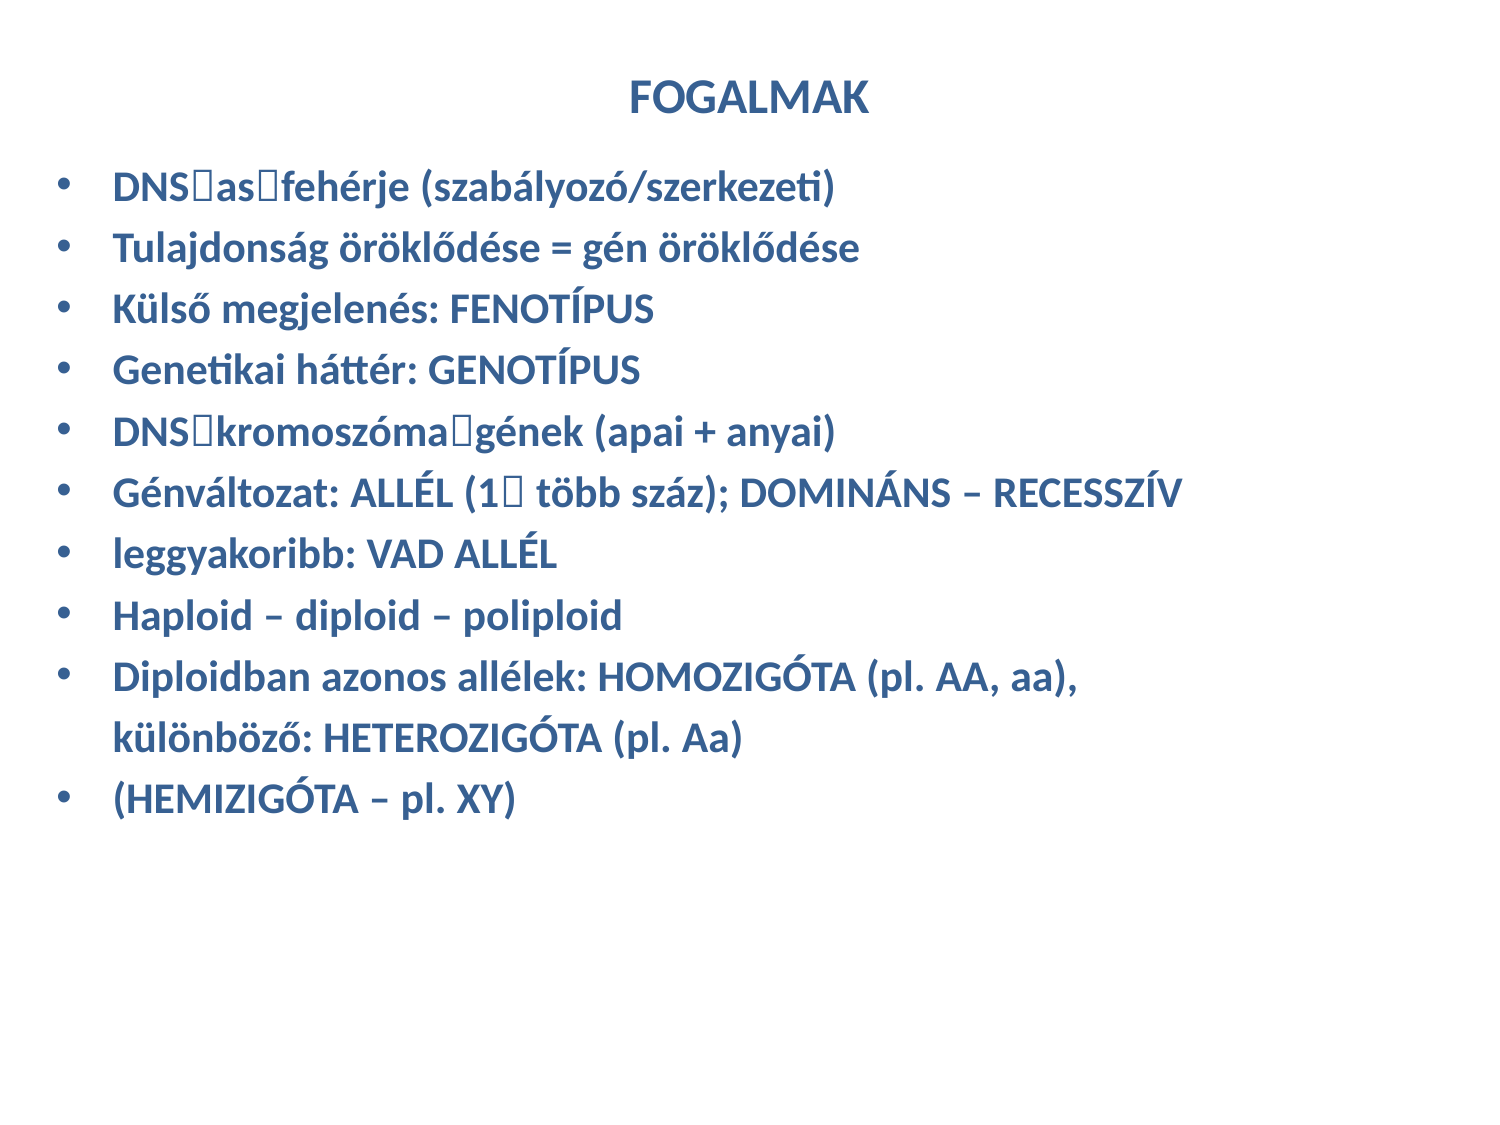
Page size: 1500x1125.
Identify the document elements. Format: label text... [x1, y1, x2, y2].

list DNSasfehérje (szabályozó/szerkezeti) Tulajdonság öröklődése = gén öröklődése Külső megjelenés: FENOTÍPUS Genetikai háttér: GENOTÍPUS DNSkromoszómagének (apai + anyai) Génváltozat: ALLÉL (1 több száz); DOMINÁNS – RECESSZÍV leggyakoribb: VAD ALLÉL Haploid – diploid – poliploid Diploidban azonos allélek: HOMOZIGÓTA (pl. AA, aa), különböző: HETEROZIGÓTA (pl. Aa) (HEMIZIGÓTA – pl. XY) [41, 149, 1467, 925]
title FOGALMAK [112, 0, 1388, 149]
